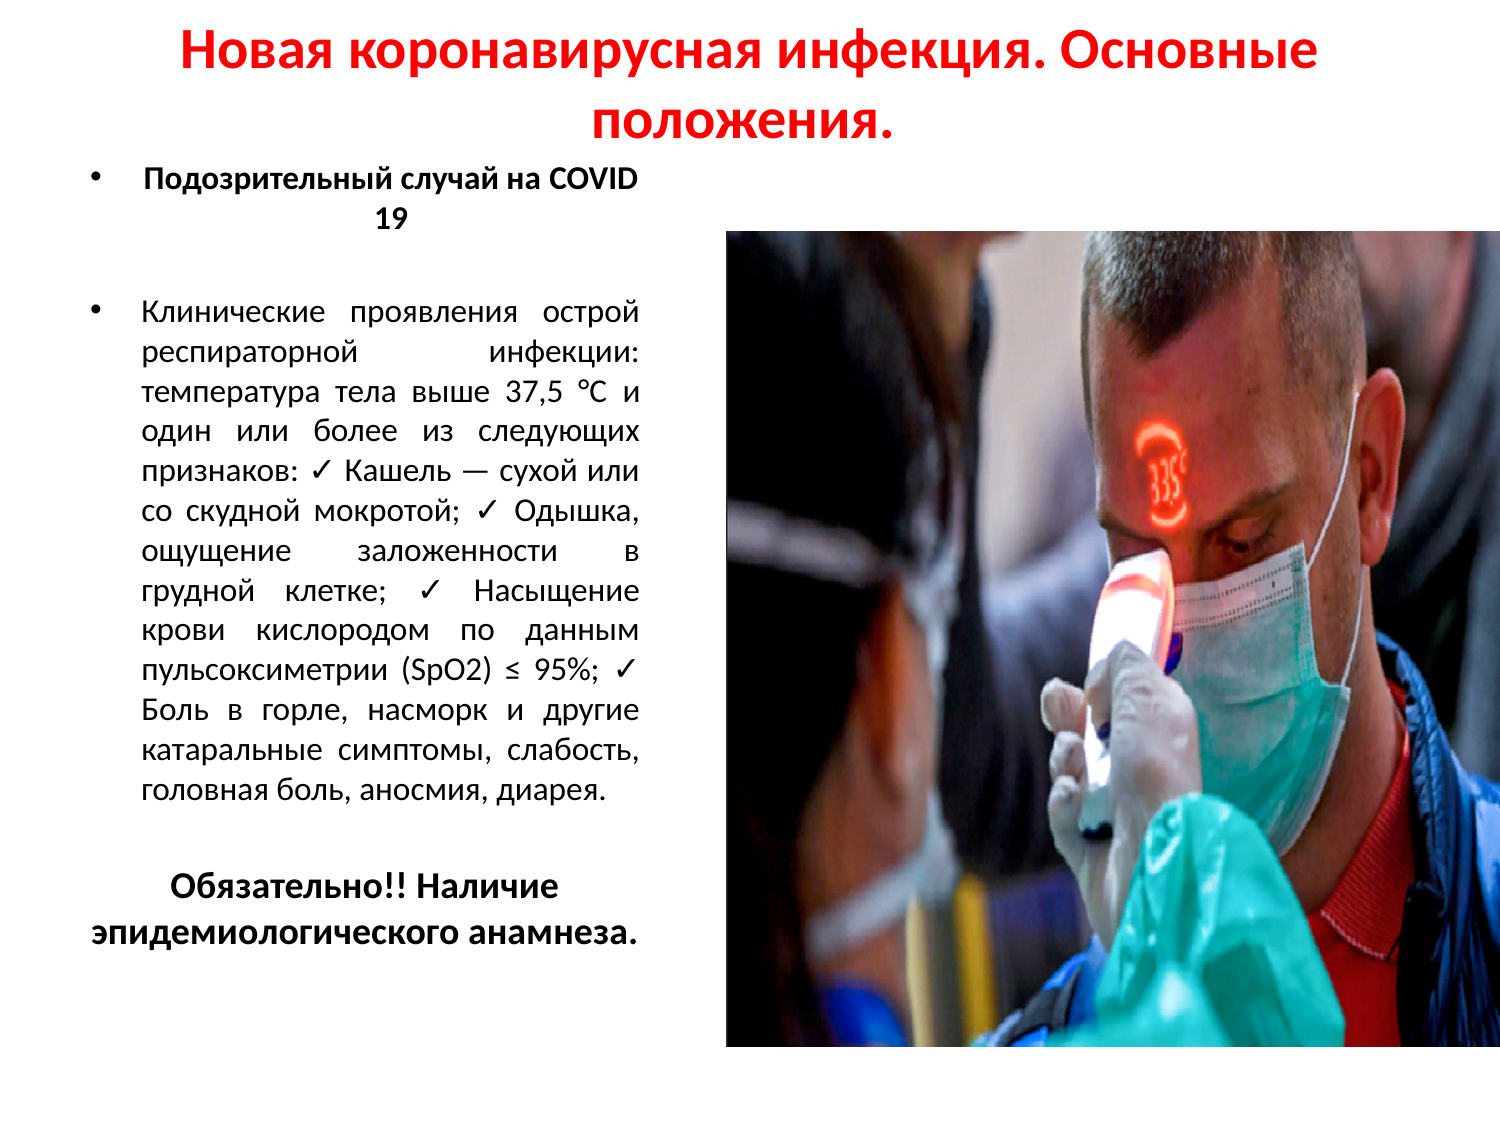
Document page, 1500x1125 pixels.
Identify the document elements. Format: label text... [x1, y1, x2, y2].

picture [726, 231, 1500, 1047]
list Подозрительный случай на COVID 19 Клинические проявления острой респираторной инфекции: температура тела выше 37,5 °C и один или более из следующих признаков: ✓ Кашель — сухой или со скудной мокротой; ✓ Одышка, ощущение заложенности в грудной клетке; ✓ Насыщение крови кислородом по данным пульсоксиметрии (SpO2) ≤ 95%; ✓ Боль в горле, насморк и другие катаральные симптомы, слабость, головная боль, аносмия, диарея. Обязательно!! Наличие эпидемиологического анамнеза. [75, 149, 656, 1059]
title Новая коронавирусная инфекция. Основные положения. [75, 0, 1425, 161]
